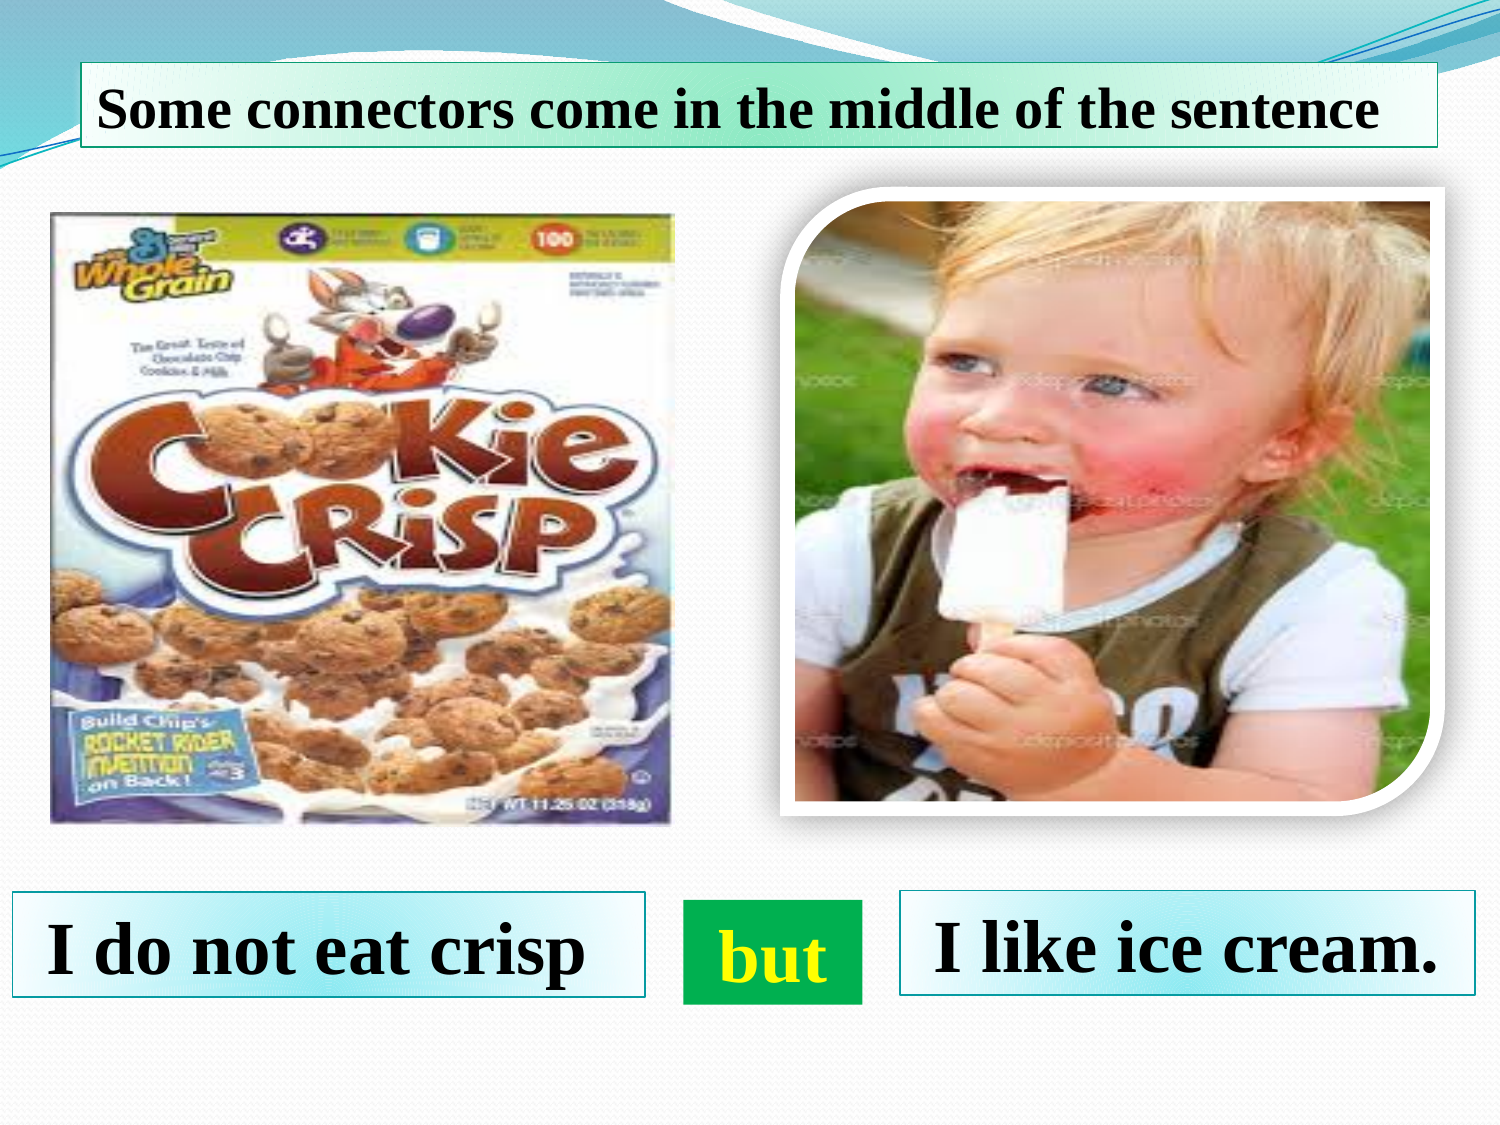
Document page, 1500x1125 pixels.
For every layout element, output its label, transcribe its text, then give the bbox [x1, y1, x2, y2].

picture [49, 212, 676, 827]
text_box I do not eat crisp [12, 891, 646, 998]
text_box Some connectors come in the middle of the sentence [80, 62, 1438, 148]
picture [787, 193, 1438, 809]
text_box I like ice cream. [899, 890, 1476, 996]
text_box but [683, 899, 863, 1005]
